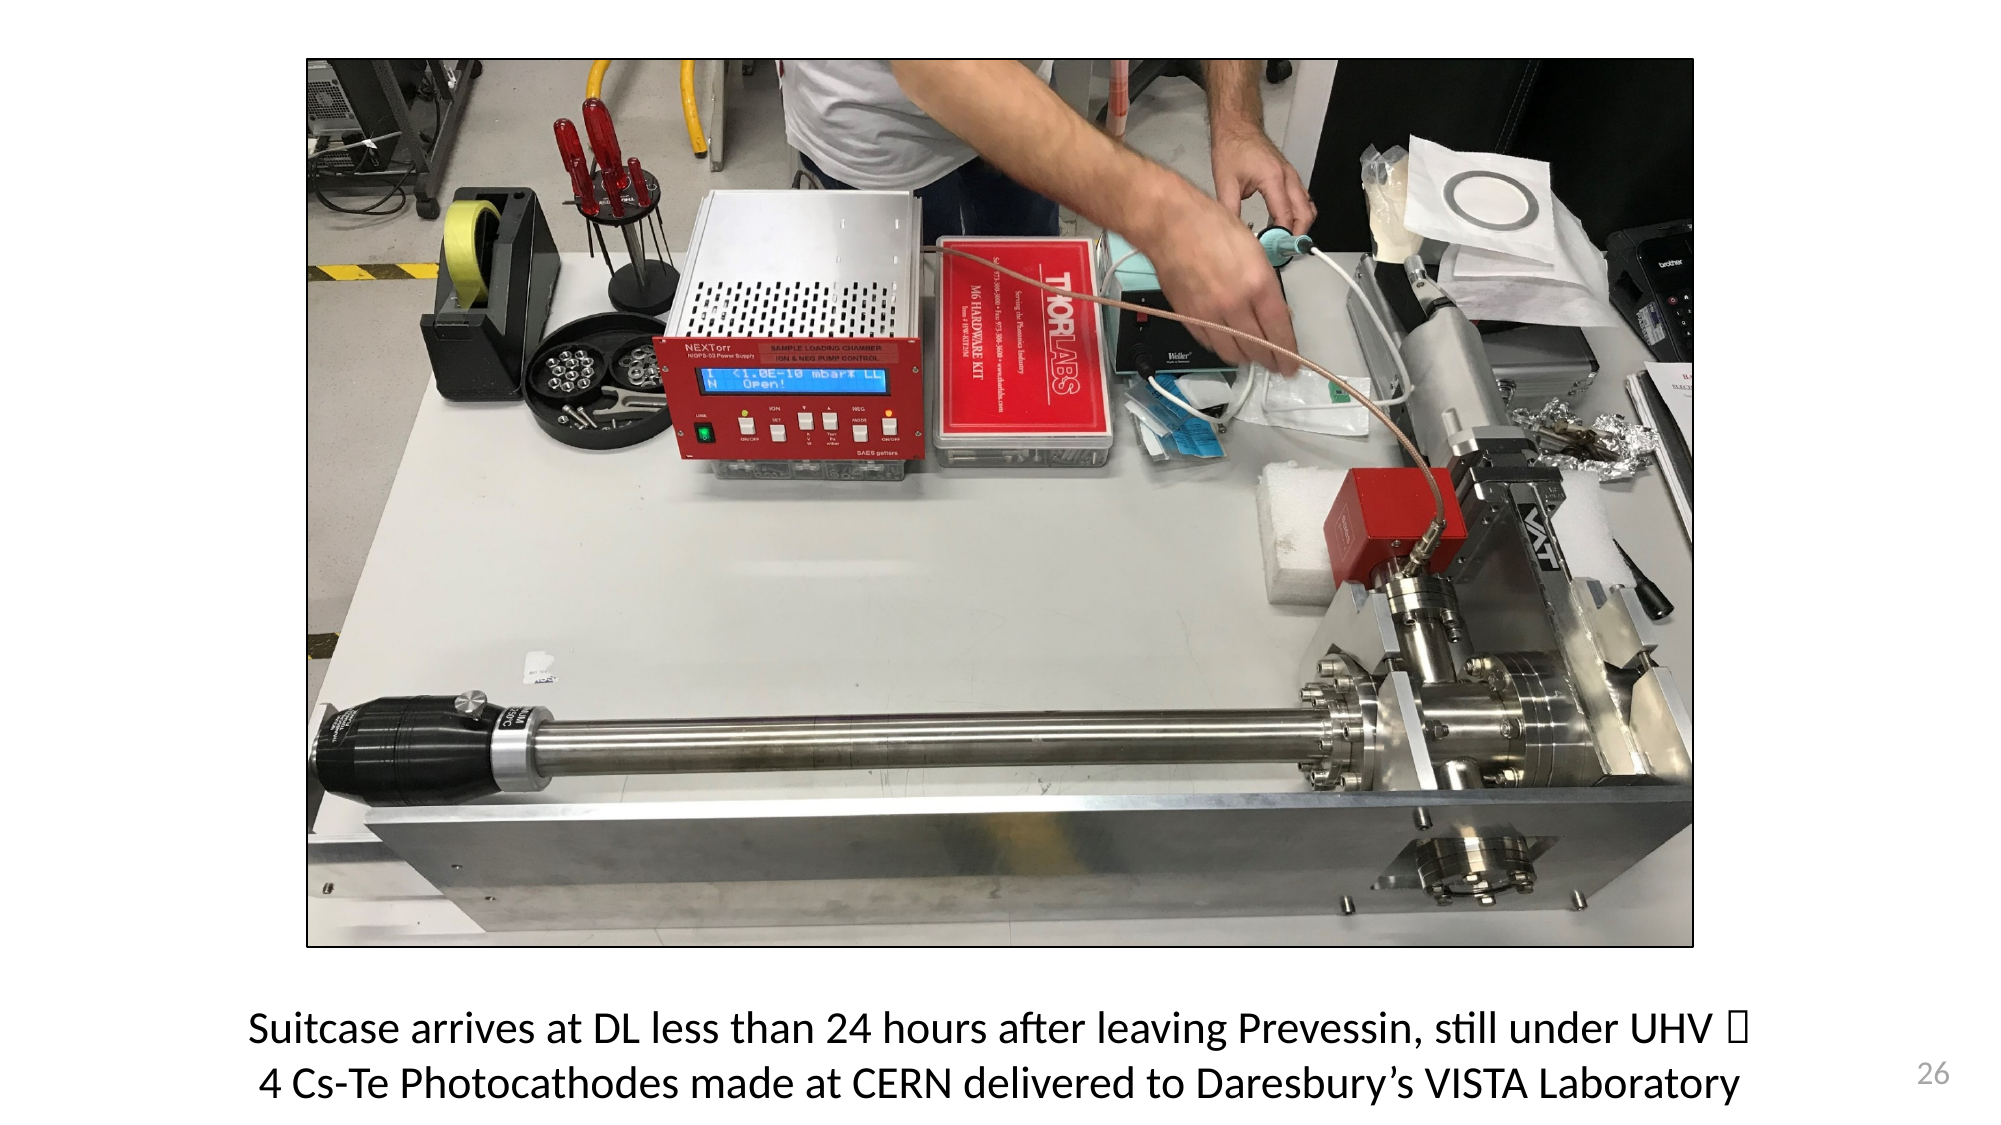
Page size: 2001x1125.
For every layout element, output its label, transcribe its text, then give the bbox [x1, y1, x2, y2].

text_box 26 [1889, 1044, 1978, 1099]
text_box Suitcase arrives at DL less than 24 hours after leaving Prevessin, still under UHV  4 Cs-Te Photocathodes made at CERN delivered to Daresbury’s VISTA Laboratory [0, 991, 2000, 1115]
picture [307, 60, 1693, 947]
